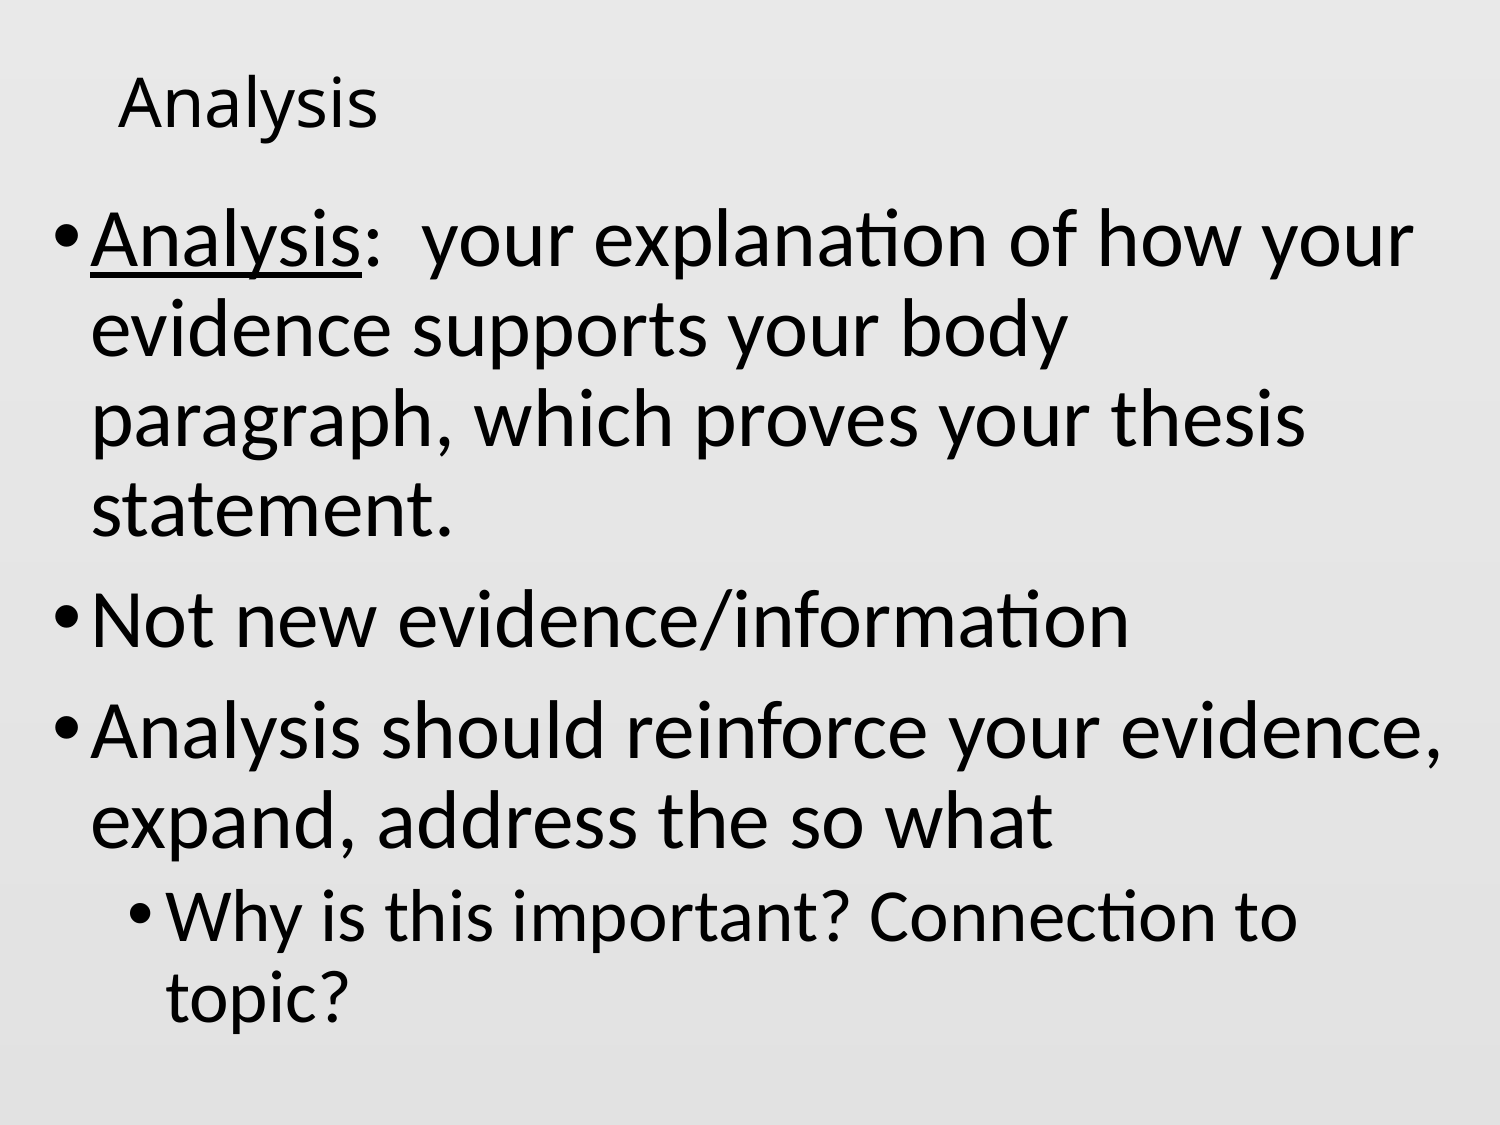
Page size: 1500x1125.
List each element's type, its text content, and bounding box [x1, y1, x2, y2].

list Analysis: your explanation of how your evidence supports your body paragraph, which proves your thesis statement. Not new evidence/information Analysis should reinforce your evidence, expand, address the so what Why is this important? Connection to topic? [37, 187, 1463, 1063]
title Analysis [103, 59, 1397, 150]
